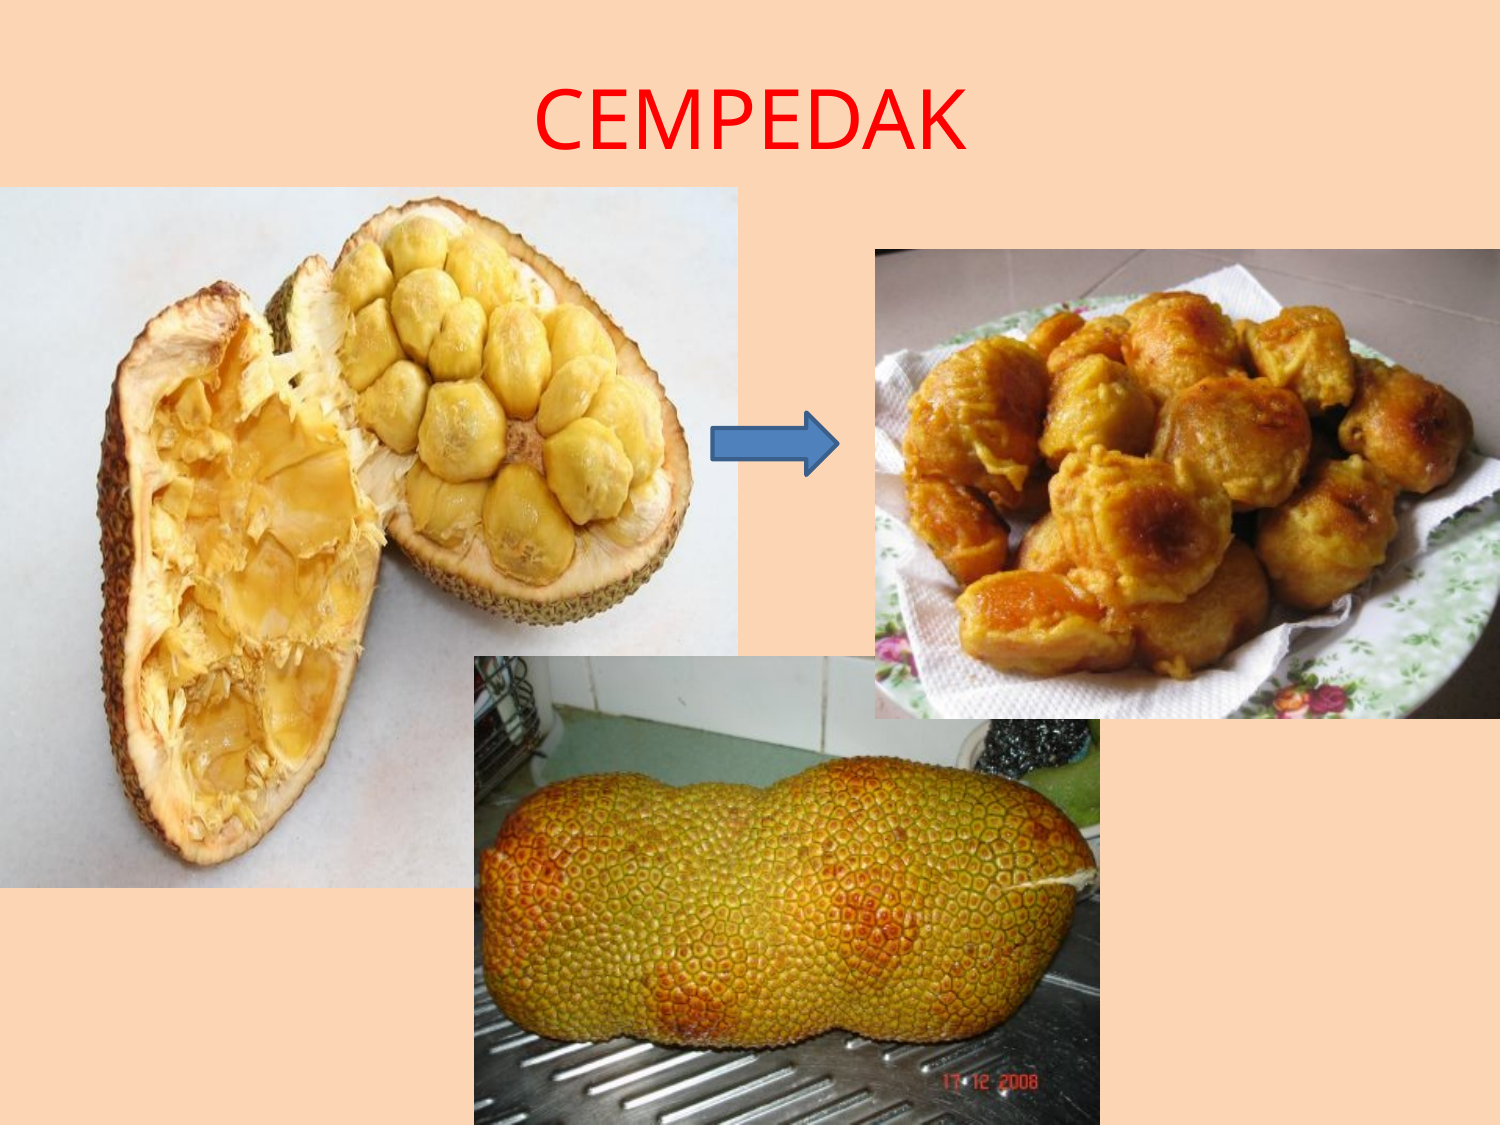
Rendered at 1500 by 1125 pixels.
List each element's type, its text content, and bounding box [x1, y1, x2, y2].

picture [474, 249, 1500, 1125]
title CEMPEDAK [75, 45, 1425, 188]
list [0, 187, 738, 888]
text_box [741, 410, 840, 477]
